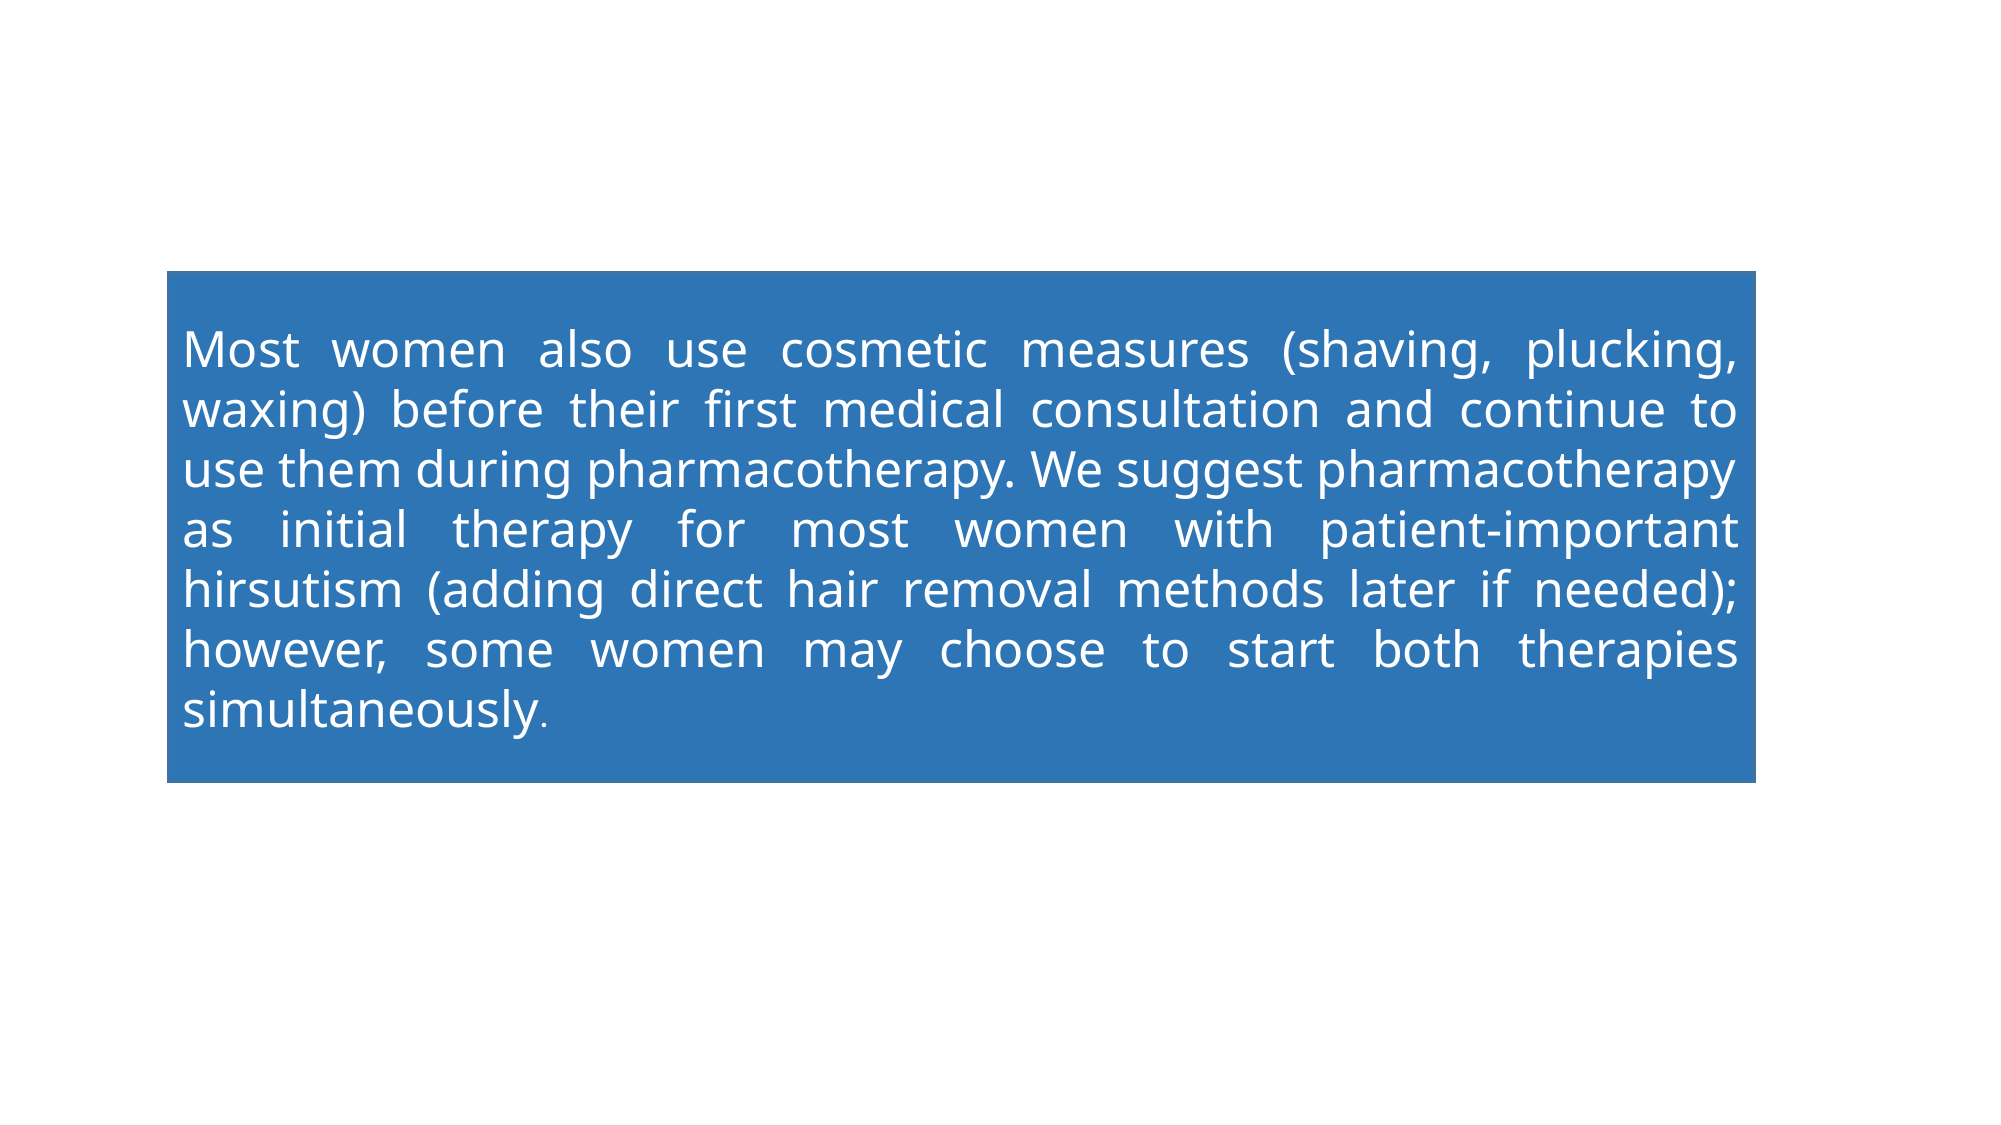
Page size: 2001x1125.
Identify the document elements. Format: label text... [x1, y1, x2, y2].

text_box Most women also use cosmetic measures (shaving, plucking, waxing) before their first medical consultation and continue to use them during pharmacotherapy. We suggest pharmacotherapy as initial therapy for most women with patient-important hirsutism (adding direct hair removal methods later if needed); however, some women may choose to start both therapies simultaneously. [167, 271, 1756, 783]
